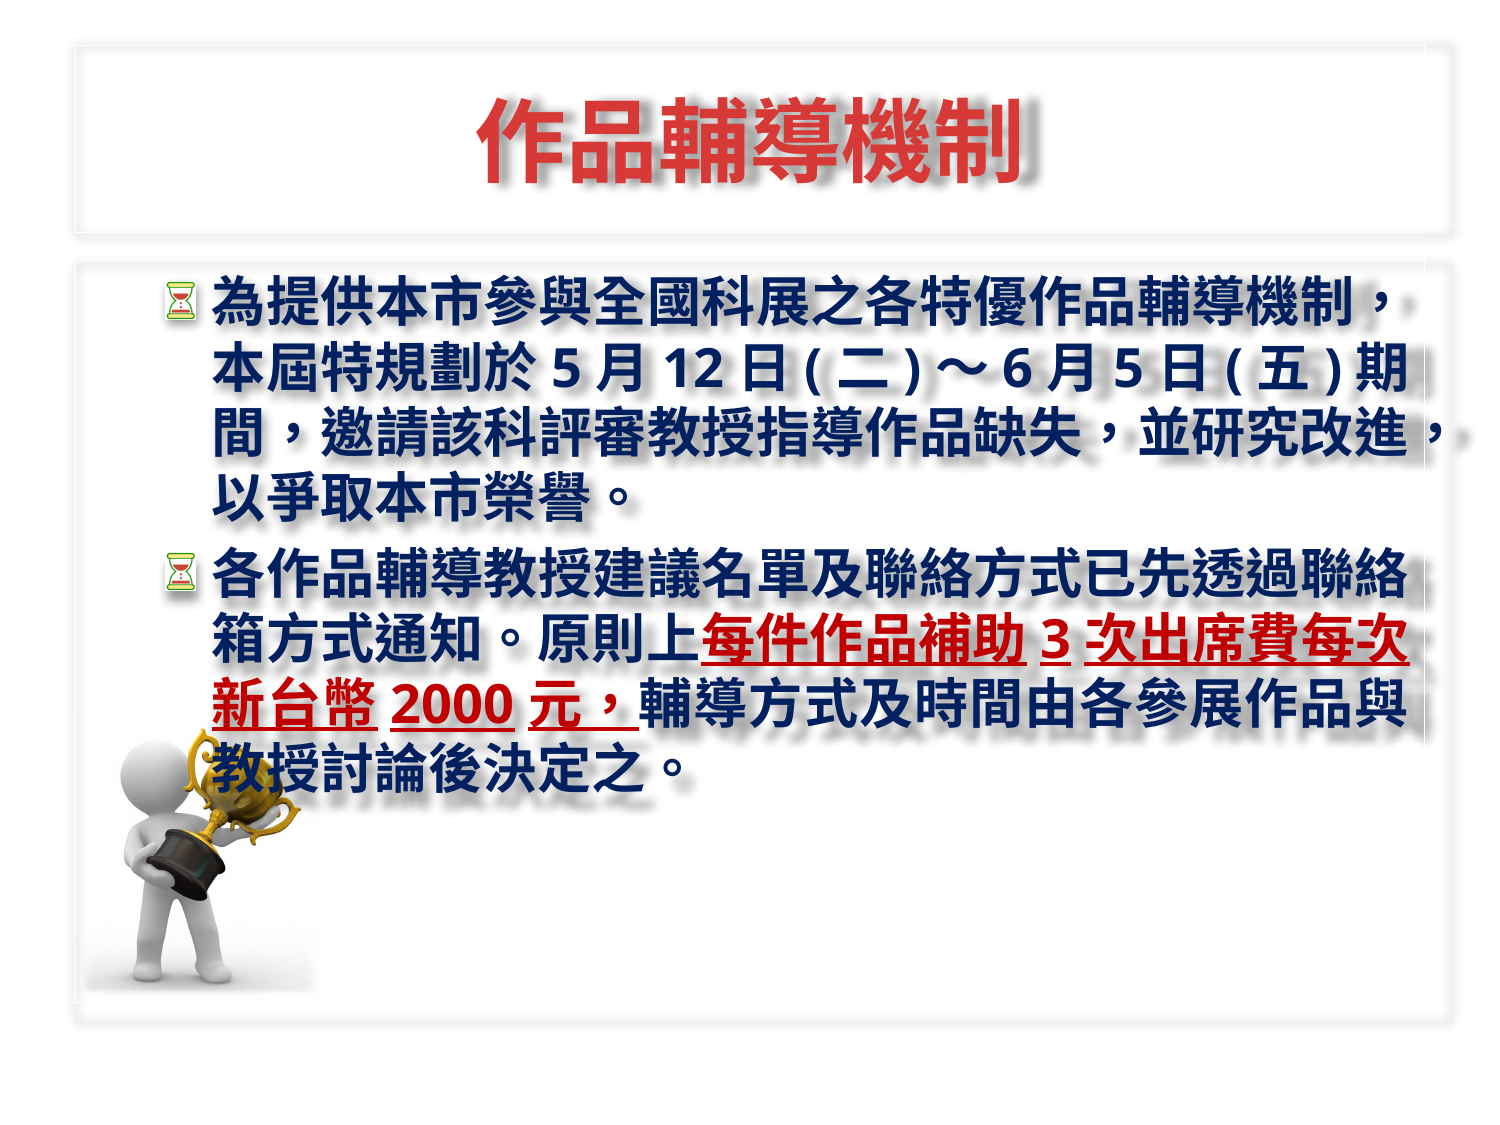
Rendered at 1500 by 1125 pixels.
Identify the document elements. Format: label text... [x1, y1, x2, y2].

title 作品輔導機制 [75, 45, 1425, 233]
list 為提供本市參與全國科展之各特優作品輔導機制，本屆特規劃於5月12日(二)～6月5日(五)期間，邀請該科評審教授指導作品缺失，並研究改進，以爭取本市榮譽。 各作品輔導教授建議名單及聯絡方式已先透過聯絡箱方式通知。原則上每件作品補助3次出席費每次新台幣2000元，輔導方式及時間由各參展作品與教授討論後決定之。 [75, 260, 1425, 1003]
picture [165, 552, 196, 591]
picture [165, 281, 196, 320]
